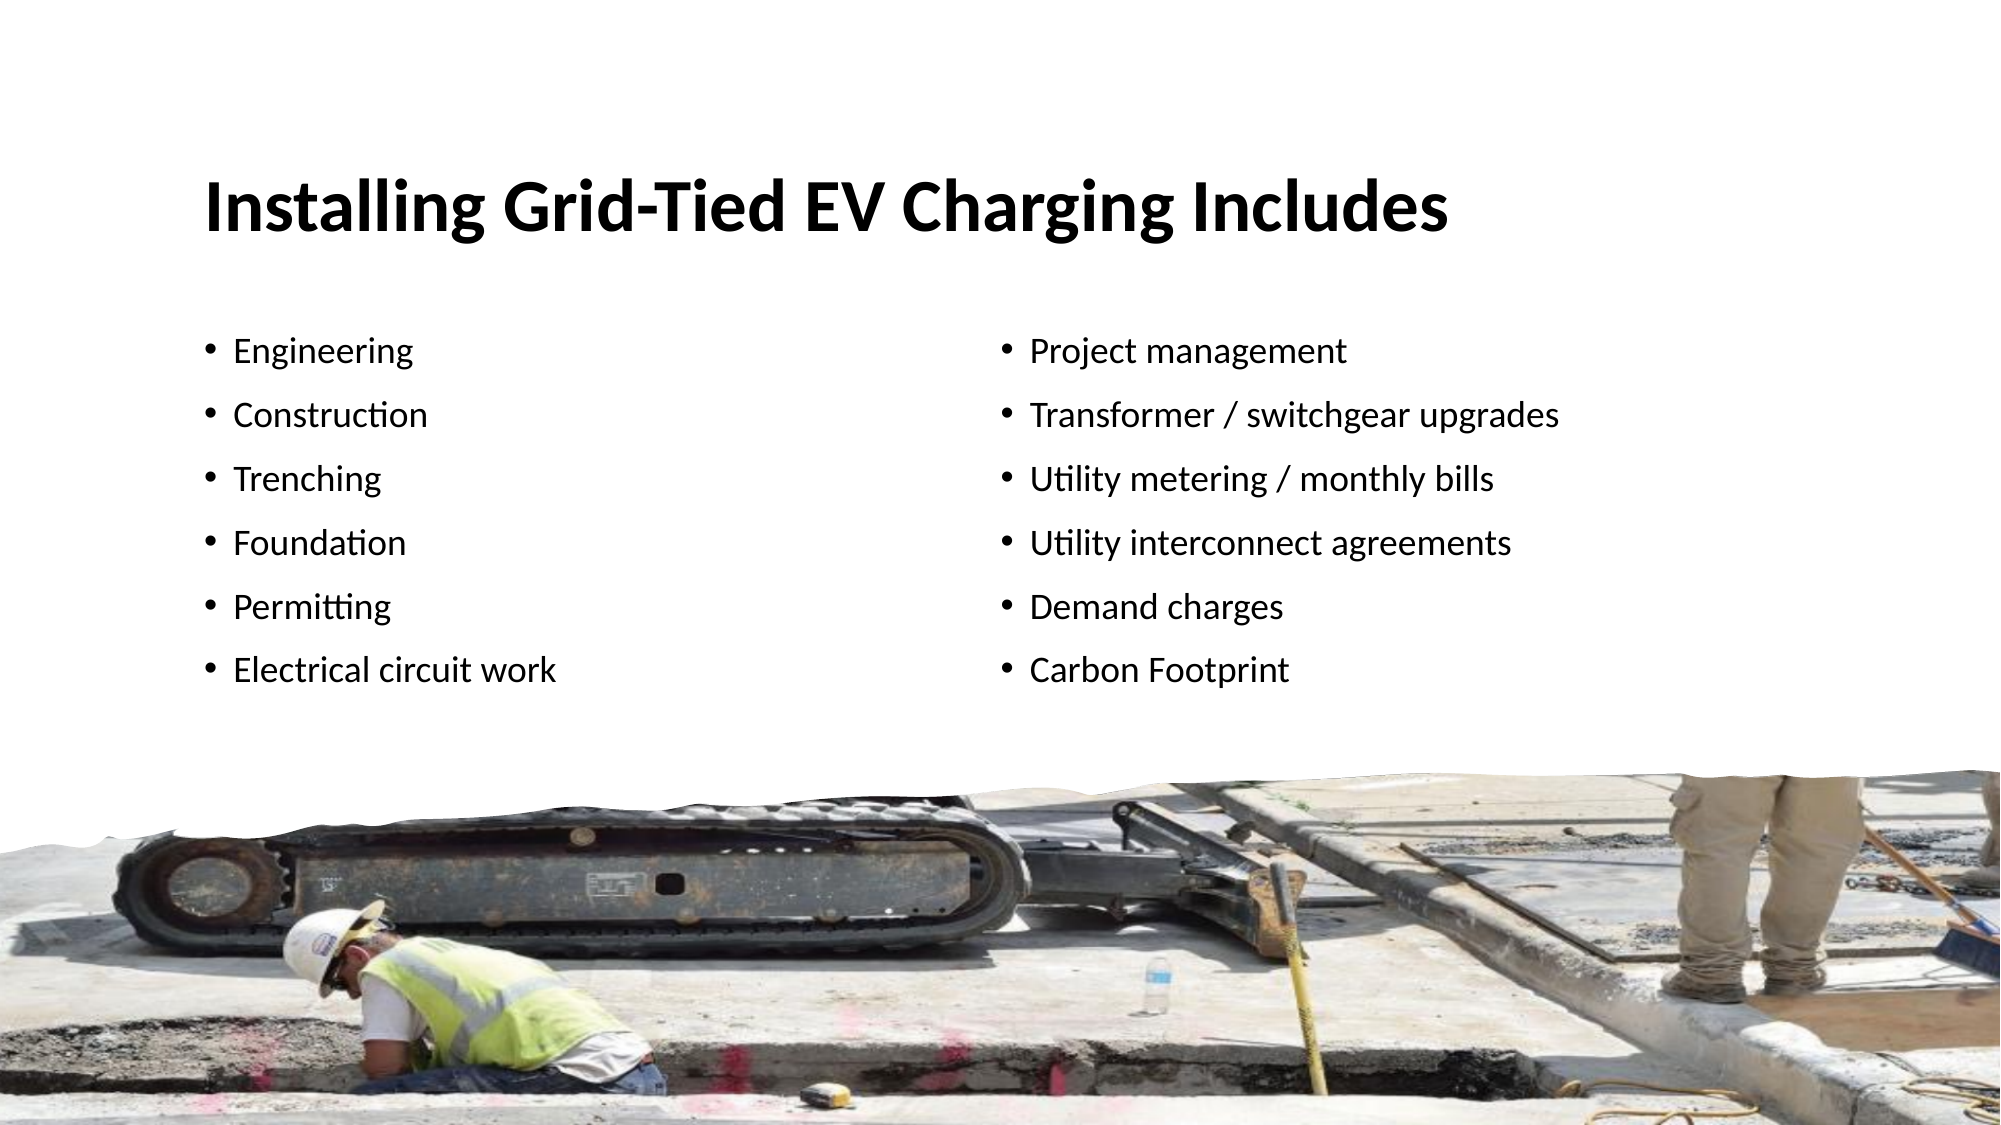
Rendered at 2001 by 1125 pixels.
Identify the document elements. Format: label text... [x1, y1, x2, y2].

list Engineering Construction Trenching Foundation Permitting Electrical circuit work [204, 320, 949, 748]
title Installing Grid-Tied EV Charging Includes [204, 87, 1746, 247]
picture [0, 769, 2000, 1125]
list Project management Transformer / switchgear upgrades Utility metering / monthly bills Utility interconnect agreements Demand charges Carbon Footprint [1000, 320, 1746, 748]
